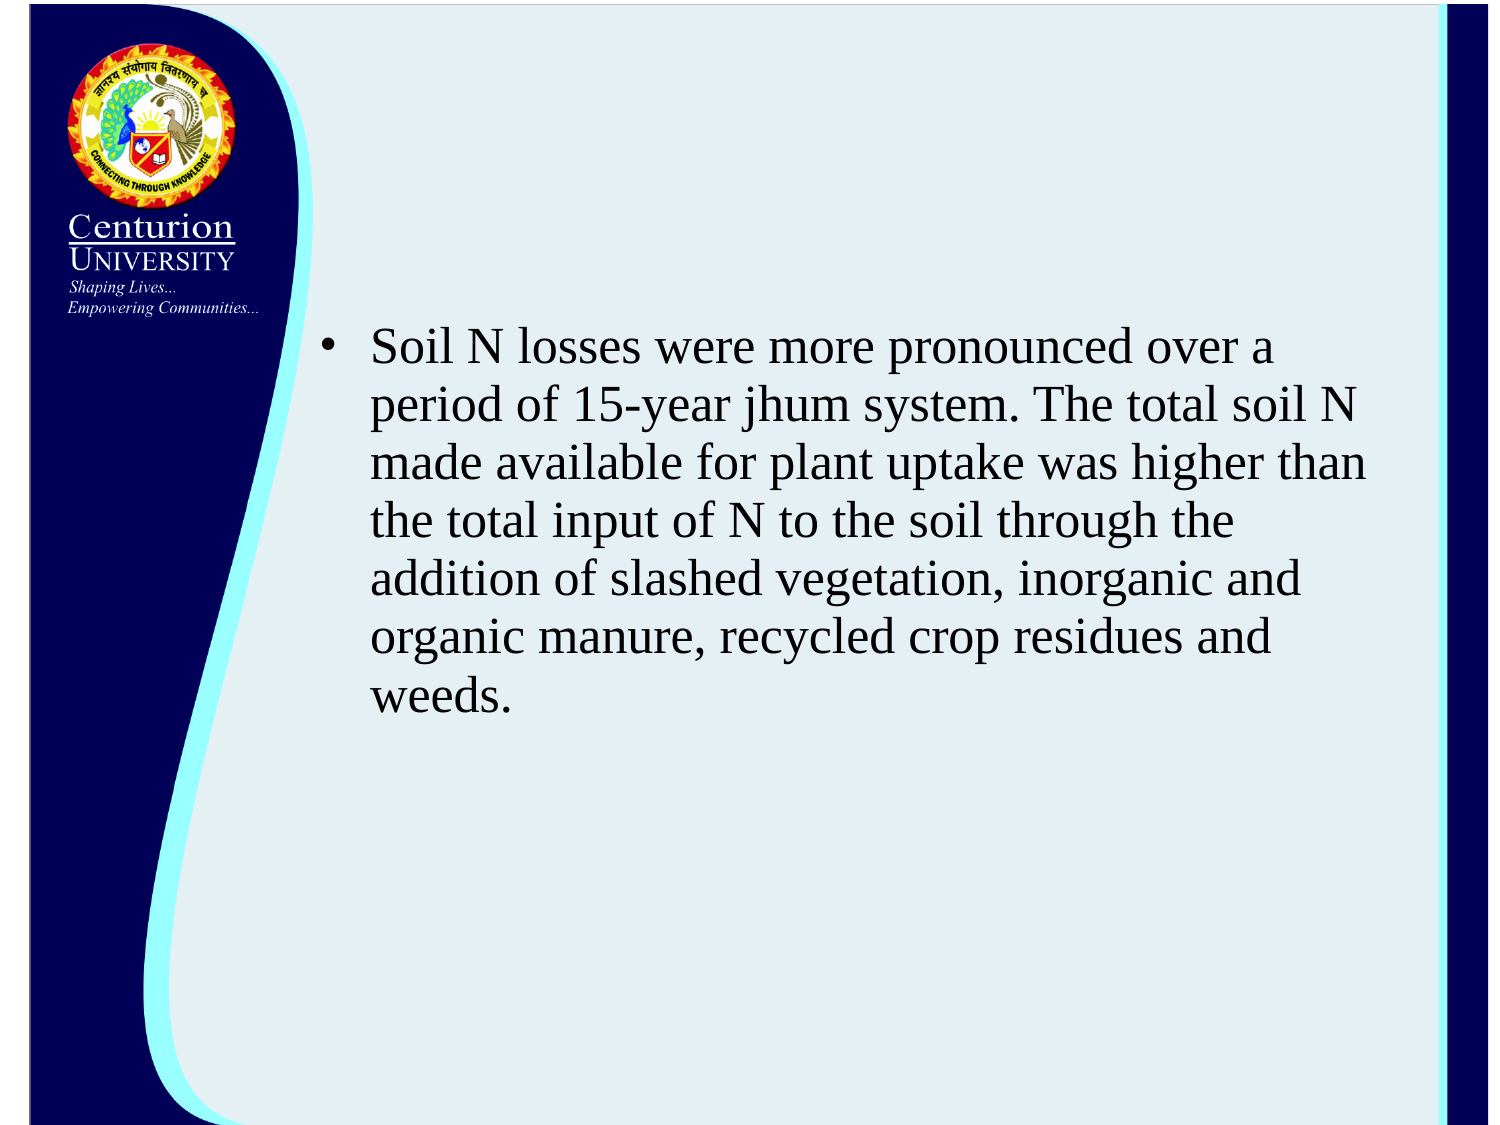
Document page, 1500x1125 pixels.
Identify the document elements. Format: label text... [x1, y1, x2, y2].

picture [29, 4, 1489, 1125]
list Soil N losses were more pronounced over a period of 15-year jhum system. The total soil N made available for plant uptake was higher than the total input of N to the soil through the addition of slashed vegetation, inorganic and organic manure, recycled crop residues and weeds. [319, 313, 1397, 806]
